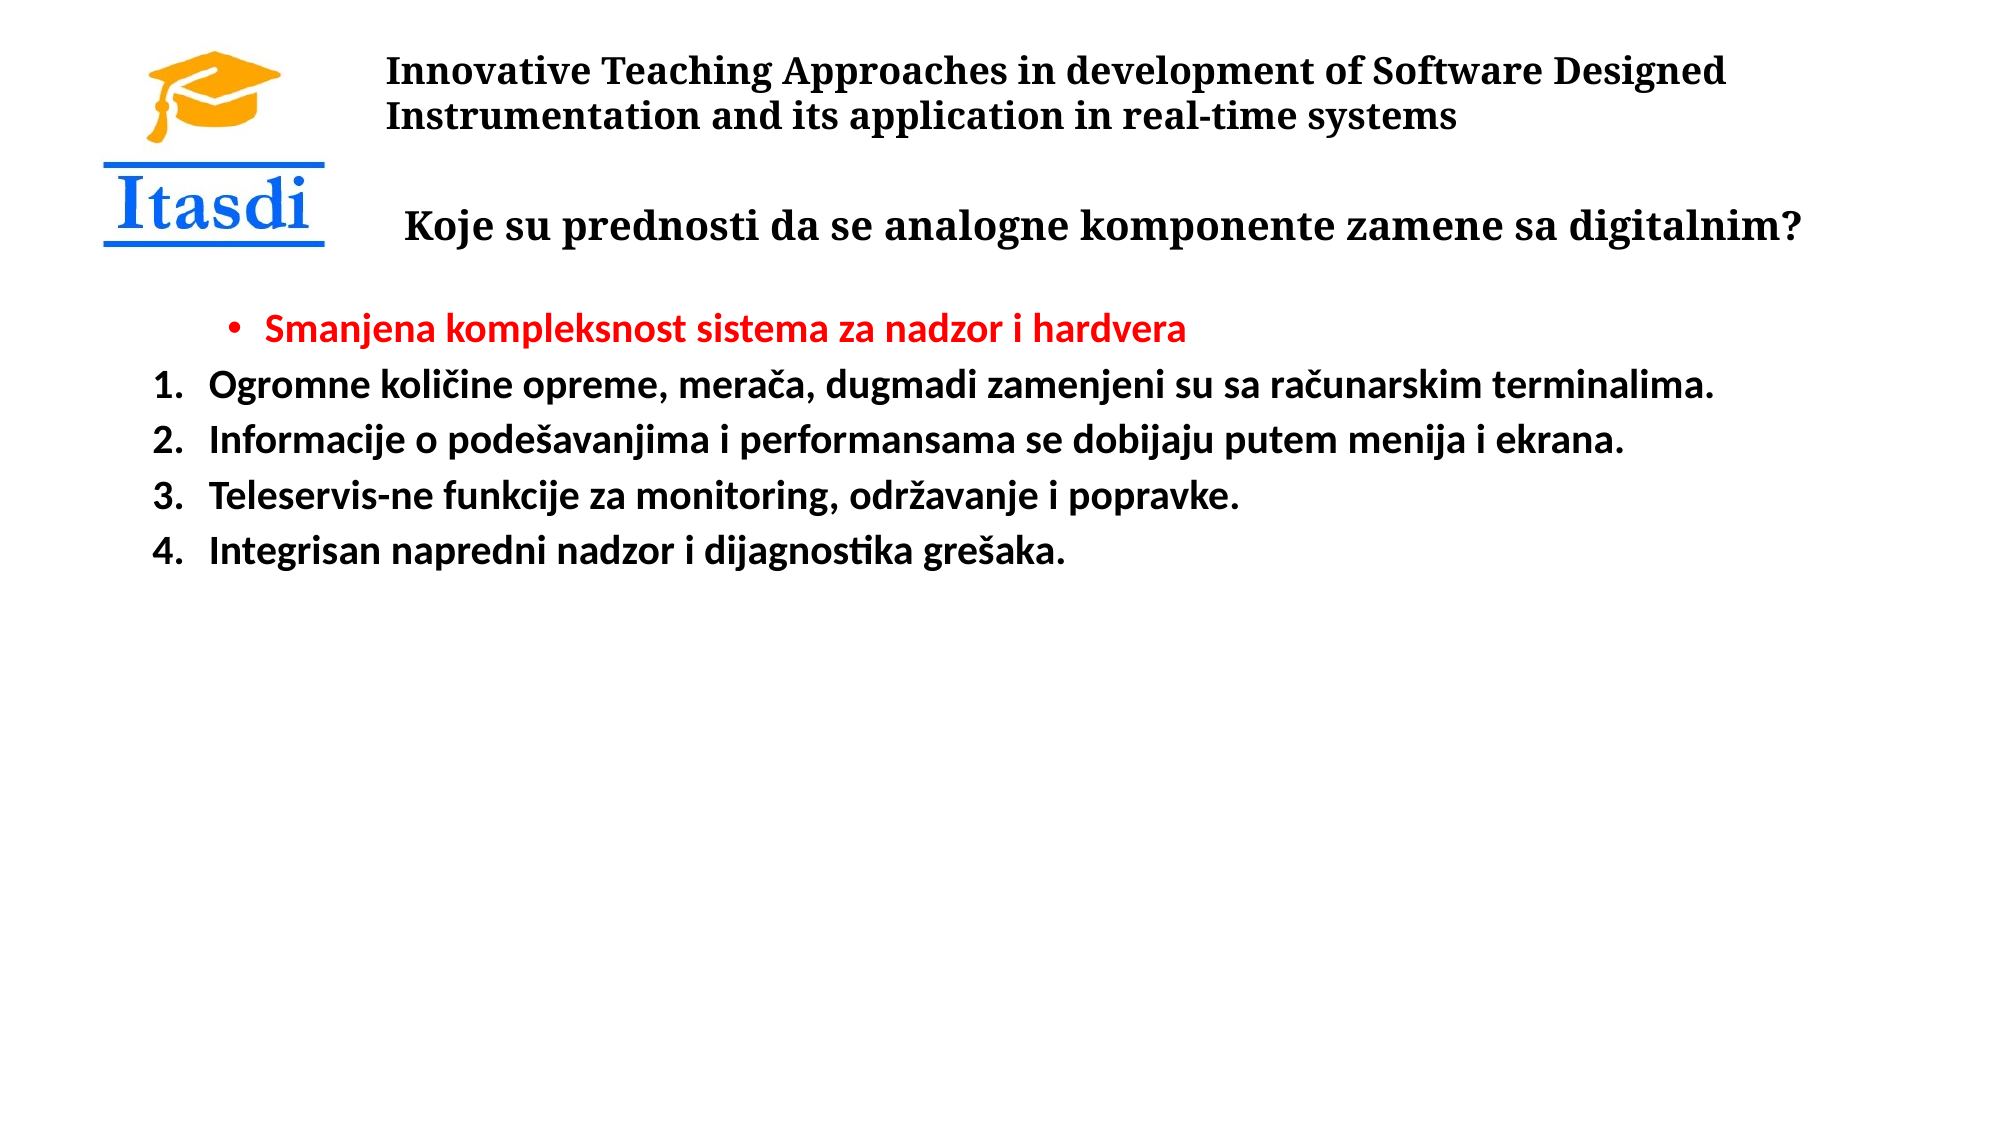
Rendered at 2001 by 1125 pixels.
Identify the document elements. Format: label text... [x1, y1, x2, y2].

title Koje su prednosti da se analogne komponente zamene sa digitalnim? [389, 177, 1863, 278]
list Smanjena kompleksnost sistema za nadzor i hardvera Ogromne količine opreme, merača, dugmadi zamenjeni su sa računarskim terminalima. Informacije o podešavanjima i performansama se dobijaju putem menija i ekrana. Teleservis-ne funkcije za monitoring, održavanje i popravke. Integrisan napredni nadzor i dijagnostika grešaka. [137, 299, 1863, 1014]
picture [85, 23, 347, 269]
text_box Innovative Teaching Approaches in development of Software Designed Instrumentation and its application in real-time systems [371, 40, 1929, 145]
